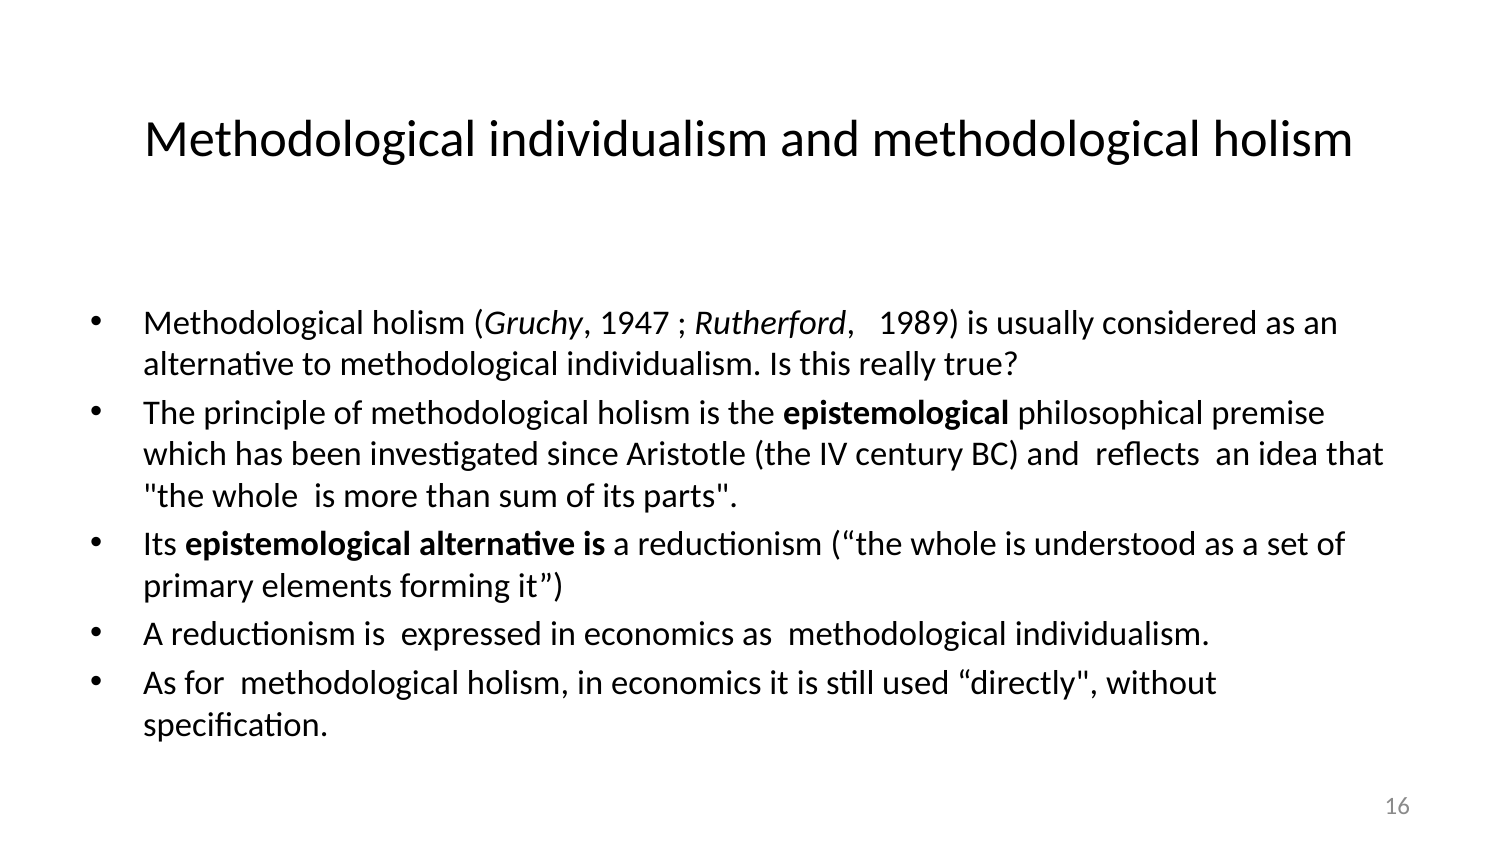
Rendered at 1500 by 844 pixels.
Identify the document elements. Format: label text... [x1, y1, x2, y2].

list Methodological holism (Gruchy, 1947 ; Rutherford, 1989) is usually considered as an alternative to methodological individualism. Is this really true? The principle of methodological holism is the epistemological philosophical premise which has been investigated since Aristotle (the IV century BC) and reflects an idea that "the whole is more than sum of its parts". Its epistemological alternative is a reductionism (“the whole is understood as a set of primary elements forming it”) A reductionism is expressed in economics as methodological individualism. As for methodological holism, in economics it is still used “directly", without specification. [75, 291, 1425, 754]
title Methodological individualism and methodological holism [75, 33, 1425, 175]
slide_number 16 [1074, 782, 1425, 827]
